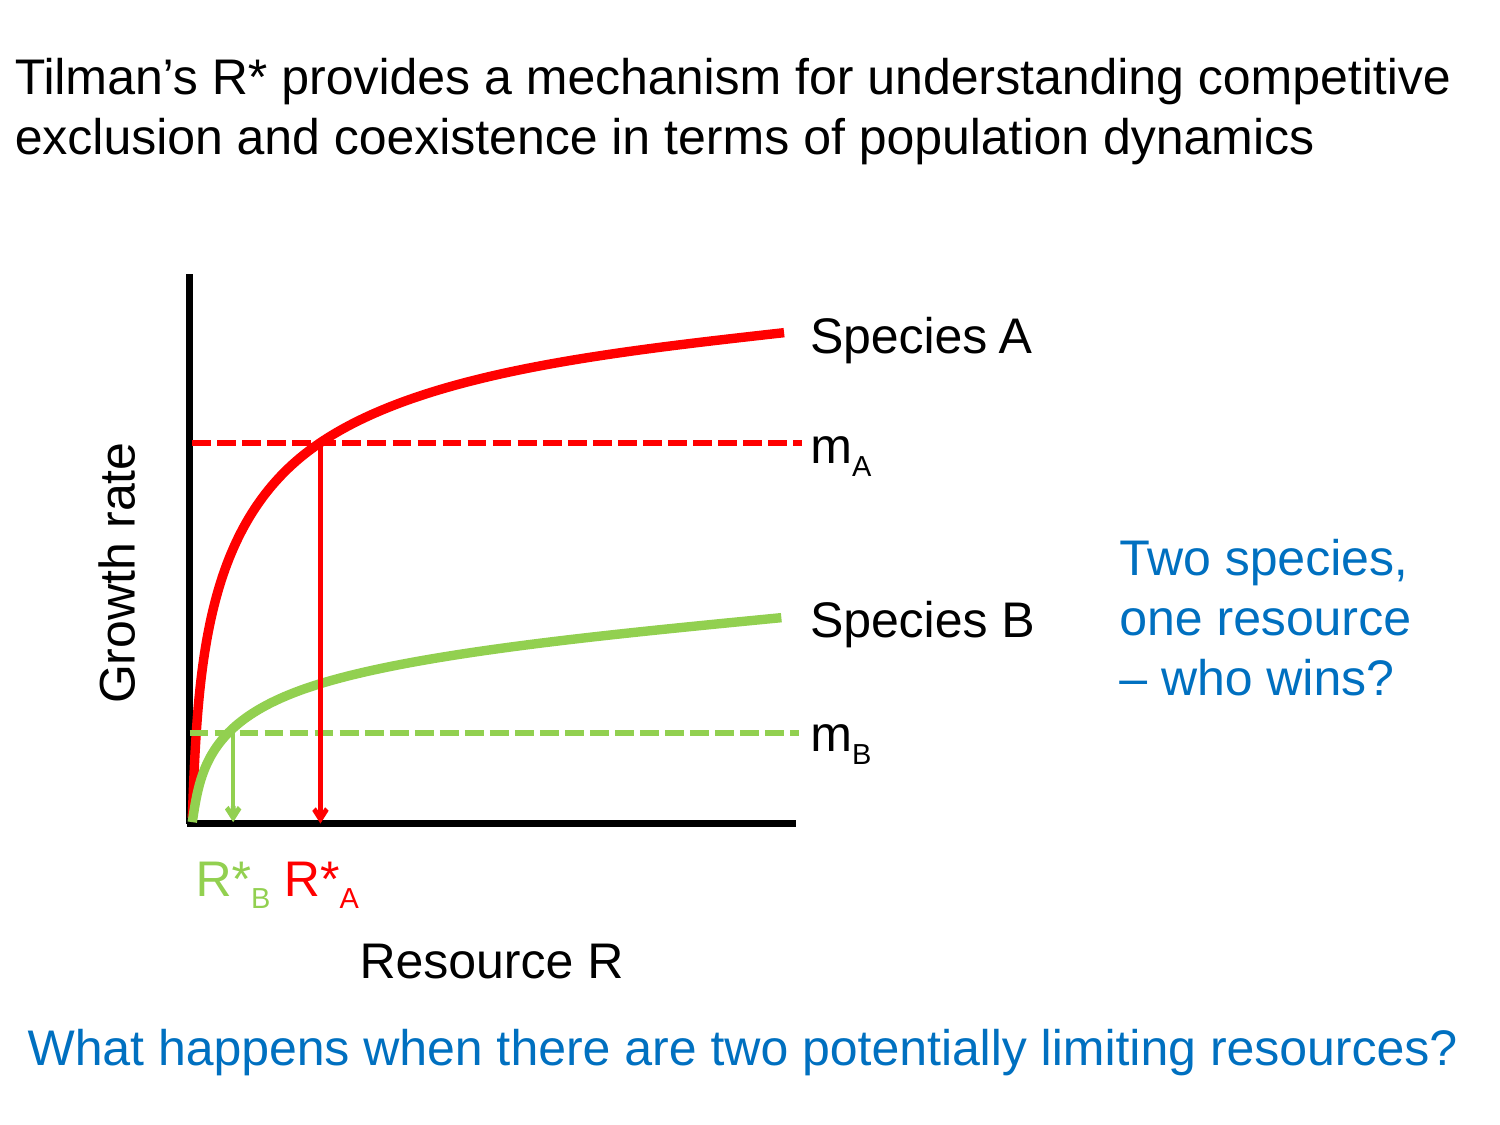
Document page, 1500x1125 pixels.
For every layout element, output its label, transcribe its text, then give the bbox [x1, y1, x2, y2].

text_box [191, 580, 316, 823]
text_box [324, 580, 489, 823]
text_box Species A [795, 295, 1047, 371]
text_box What happens when there are two potentially limiting resources? [496, 1007, 1488, 1083]
text_box What happens when there are two potentially limiting resources? [12, 1007, 487, 1083]
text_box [499, 580, 1052, 823]
text_box mA [795, 406, 887, 490]
text_box Resource R [344, 920, 486, 996]
text_box [219, 442, 318, 578]
text_box [501, 330, 785, 565]
text_box Resource R [499, 920, 639, 996]
text_box R*A [269, 838, 374, 922]
text_box Growth rate [77, 427, 152, 719]
text_box R*B [180, 838, 269, 922]
text_box Tilman’s R* provides a mechanism for understanding competitive exclusion and coexistence in terms of population dynamics [0, 36, 1490, 172]
text_box Two species, one resource – who wins? [1104, 517, 1447, 713]
text_box [320, 373, 492, 578]
